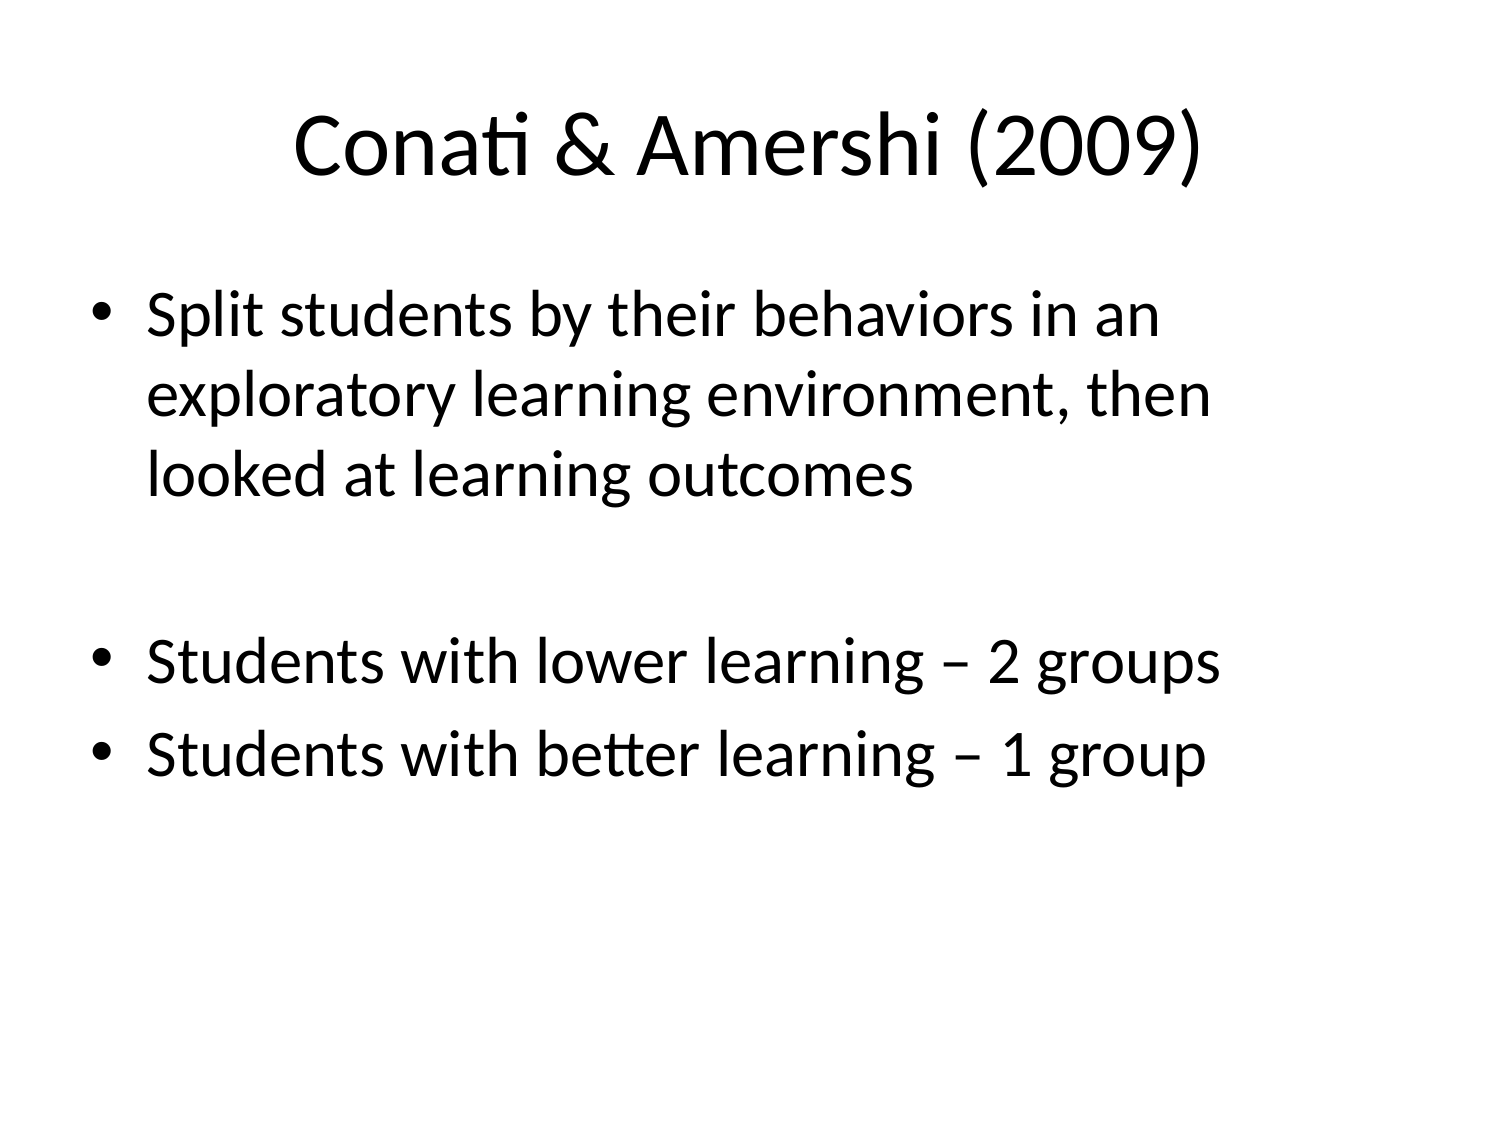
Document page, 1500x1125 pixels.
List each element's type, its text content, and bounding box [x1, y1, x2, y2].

title Conati & Amershi (2009) [75, 45, 1425, 233]
list Split students by their behaviors in an exploratory learning environment, then looked at learning outcomes Students with lower learning – 2 groups Students with better learning – 1 group [75, 262, 1425, 1005]
